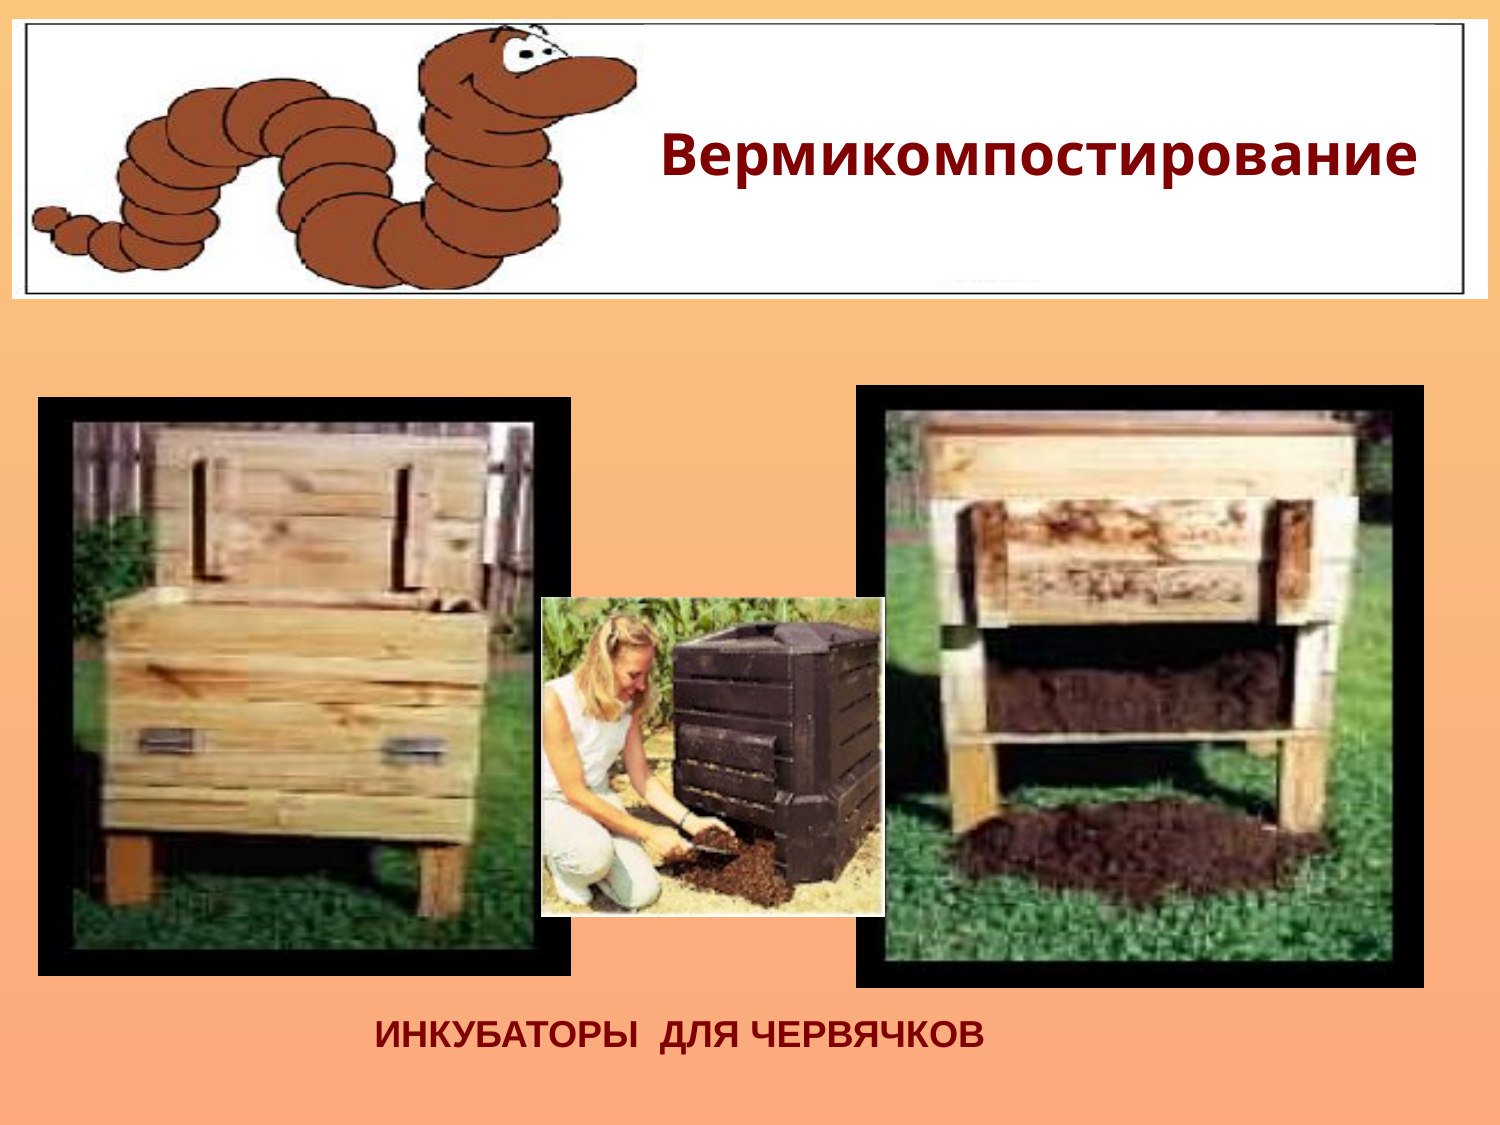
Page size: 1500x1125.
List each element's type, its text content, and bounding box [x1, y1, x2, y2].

picture [38, 396, 571, 977]
text_box ИНКУБАТОРЫ ДЛЯ ЧЕРВЯЧКОВ [359, 1002, 1001, 1063]
picture [855, 385, 1424, 988]
picture [12, 19, 1488, 299]
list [541, 597, 885, 918]
